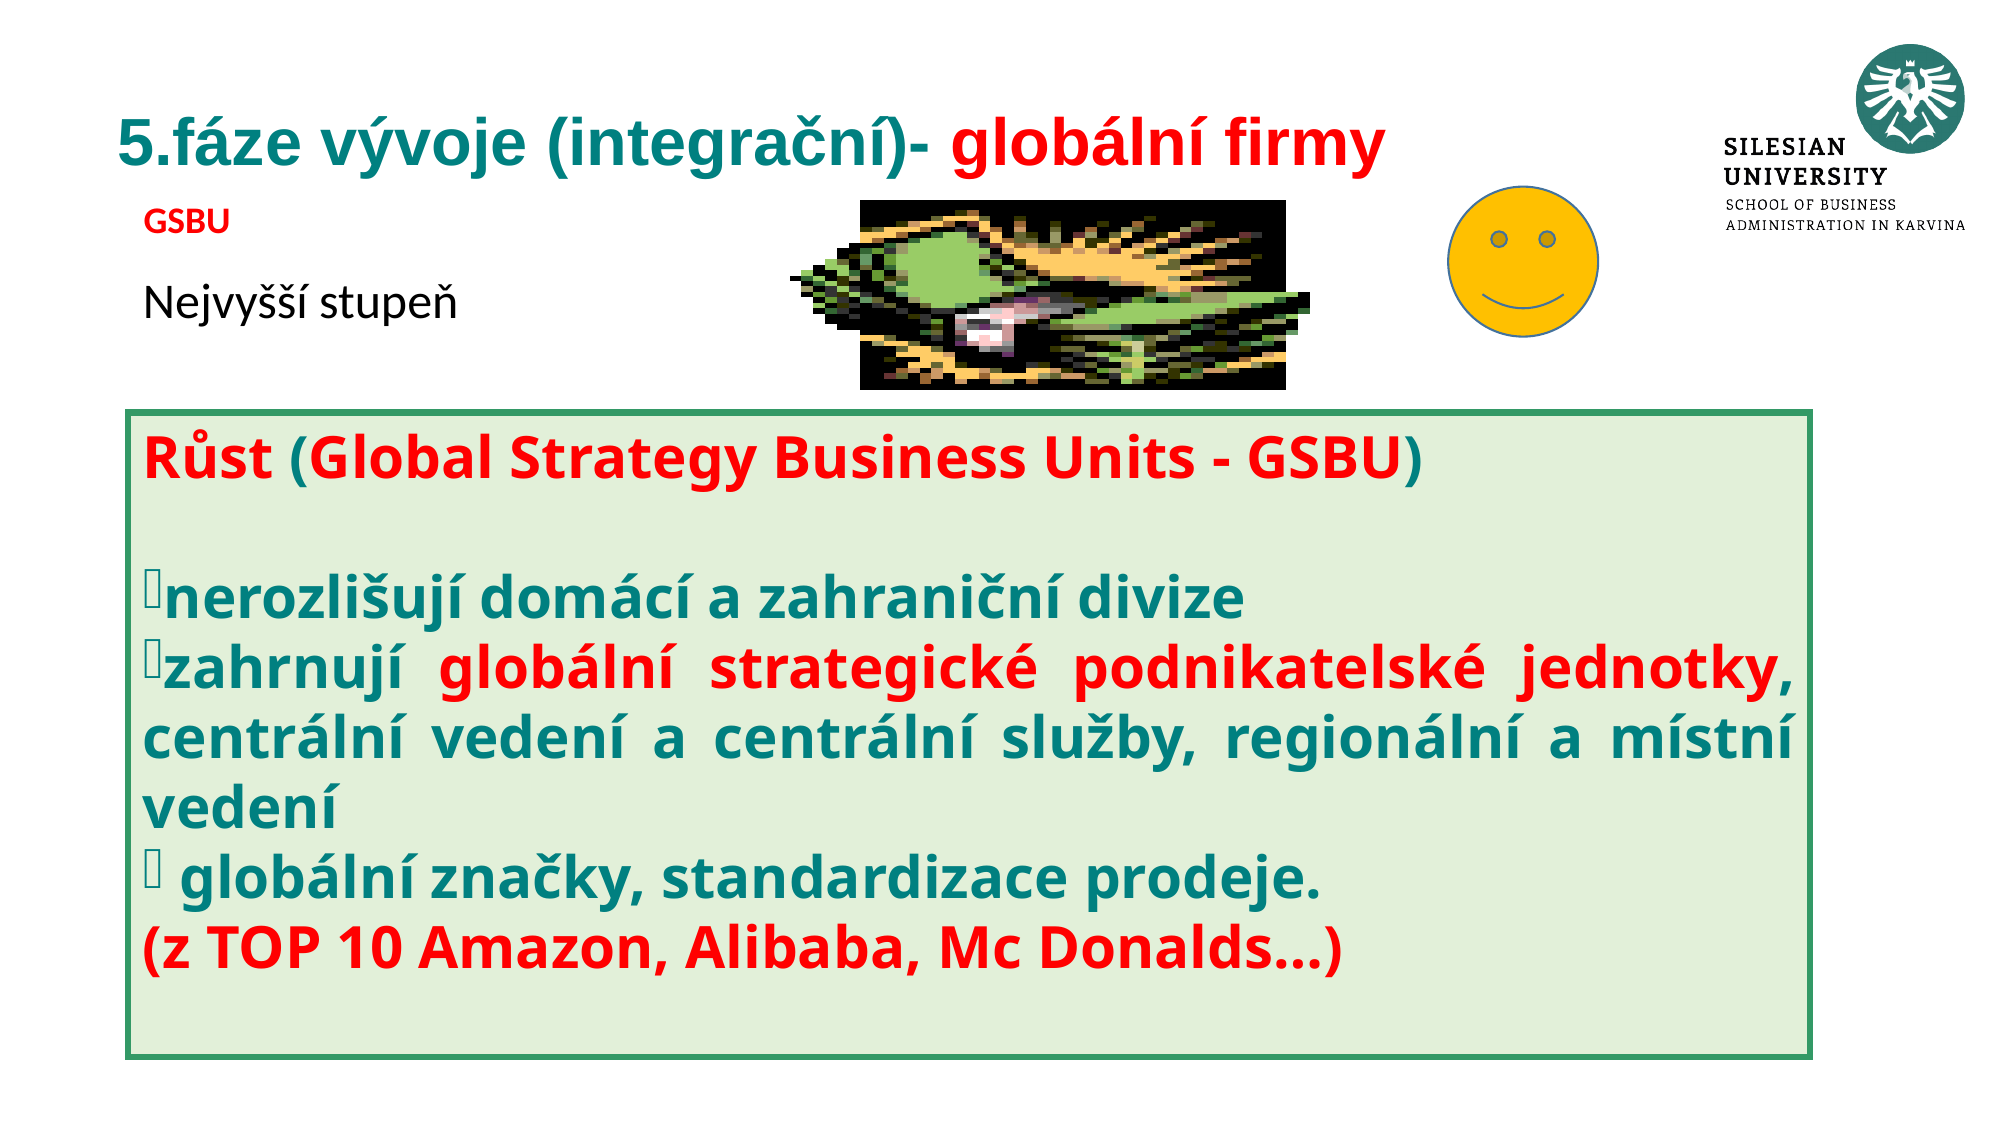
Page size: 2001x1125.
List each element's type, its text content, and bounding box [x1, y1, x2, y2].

text_box Nejvyšší stupeň [128, 260, 688, 336]
picture [790, 200, 1322, 390]
text_box GSBU [128, 189, 246, 249]
picture [1724, 44, 1965, 230]
title 5.fáze vývoje (integrační)- globální firmy [102, 87, 1652, 201]
text_box Růst (Global Strategy Business Units - GSBU) nerozlišují domácí a zahraniční divize zahrnují globální strategické podnikatelské jednotky, centrální vedení a centrální služby, regionální a místní vedení globální značky, standardizace prodeje. (z TOP 10 Amazon, Alibaba, Mc Donalds…) [128, 412, 1810, 1058]
text_box [1447, 185, 1600, 338]
